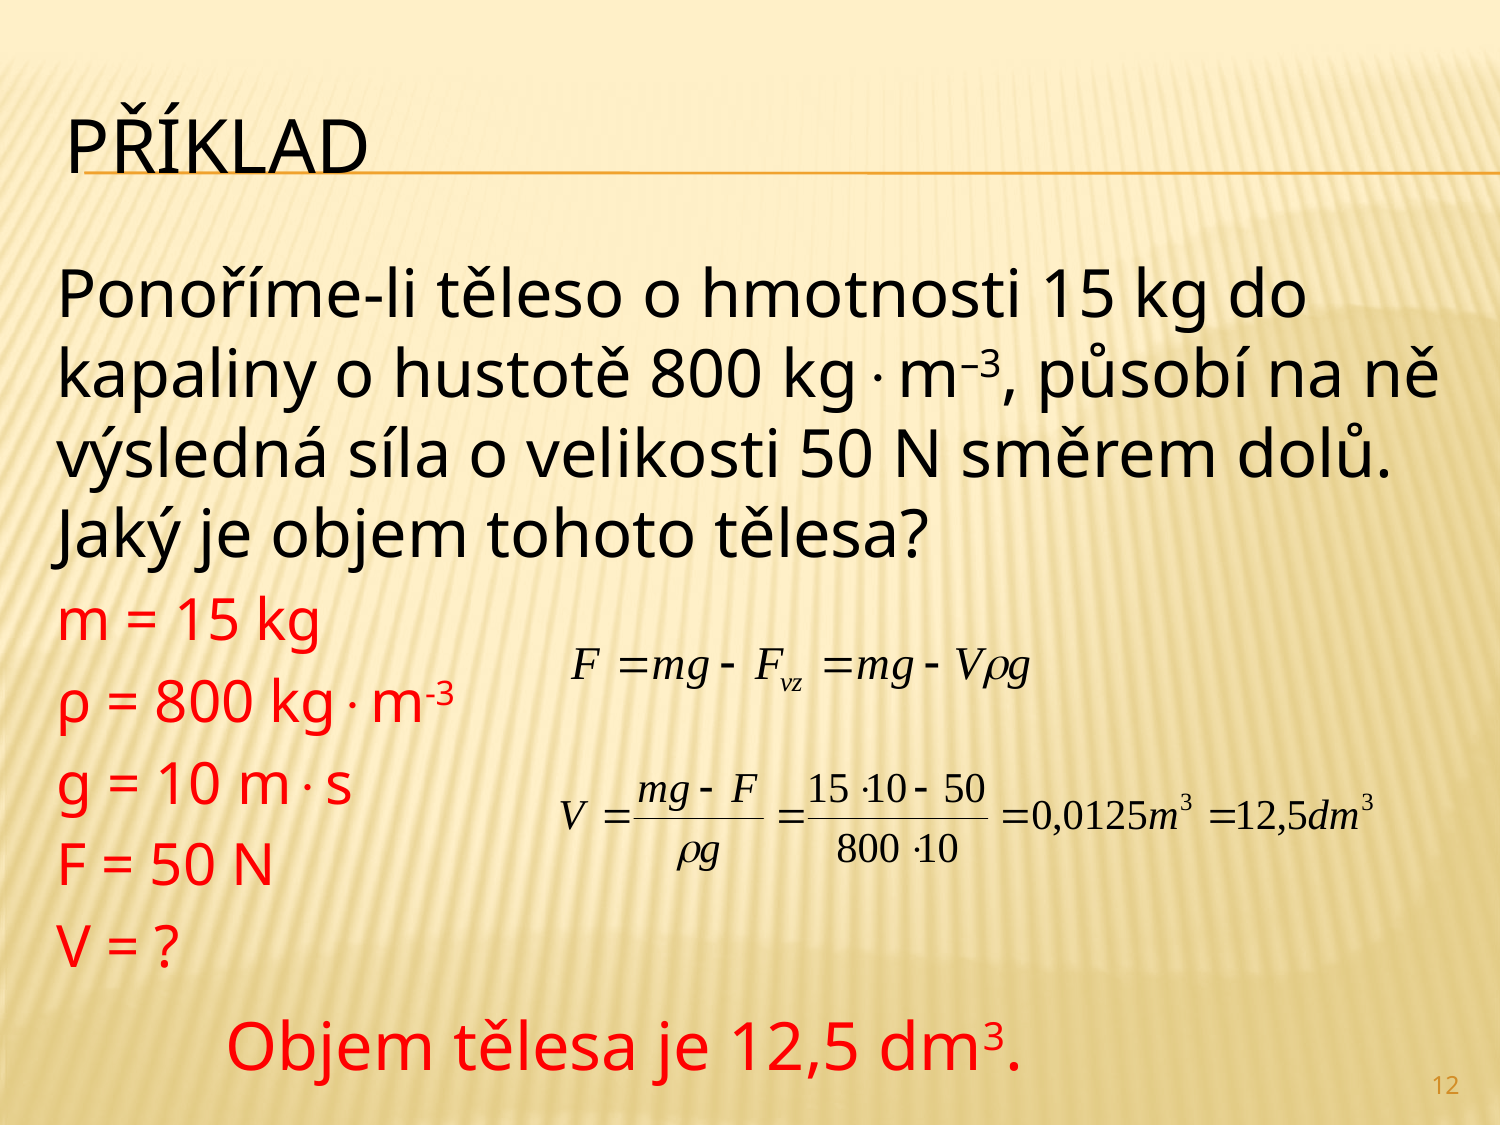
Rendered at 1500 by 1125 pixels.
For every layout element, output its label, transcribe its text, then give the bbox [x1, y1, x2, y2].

text_box Objem tělesa je 12,5 dm3. [210, 996, 1161, 1091]
slide_number 12 [1350, 1061, 1475, 1103]
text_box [555, 761, 1381, 880]
list Ponoříme-li těleso o hmotnosti 15 kg do kapaliny o hustotě 800 kgm–3, působí na ně výsledná síla o velikosti 50 N směrem dolů. Jaký je objem tohoto tělesa? m = 15 kg ρ = 800 kgm-3 g = 10 ms F = 50 N V = ? [41, 243, 1467, 1067]
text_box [562, 632, 1044, 704]
title Příklad [50, 75, 1475, 213]
